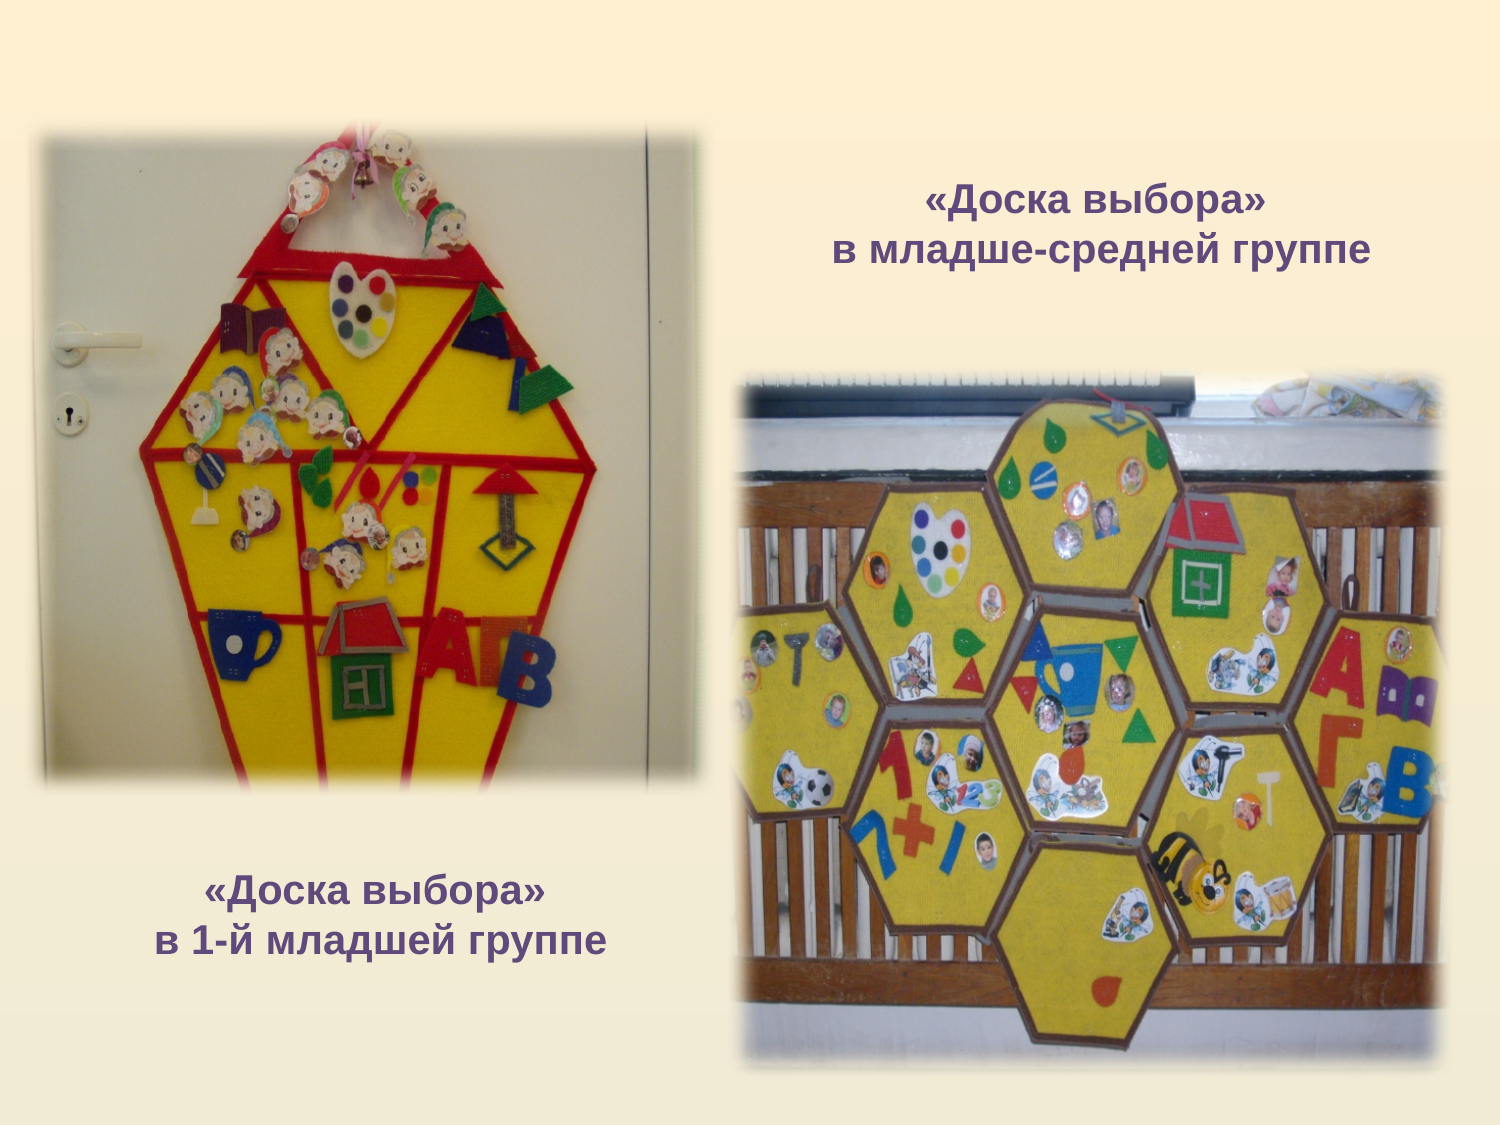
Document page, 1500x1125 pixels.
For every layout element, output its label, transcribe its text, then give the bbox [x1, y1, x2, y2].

text_box «Доска выбора» в 1-й младшей группе [128, 855, 633, 971]
picture [726, 363, 1454, 1079]
picture [23, 116, 716, 798]
text_box «Доска выбора» в младше-средней группе [726, 163, 1477, 279]
